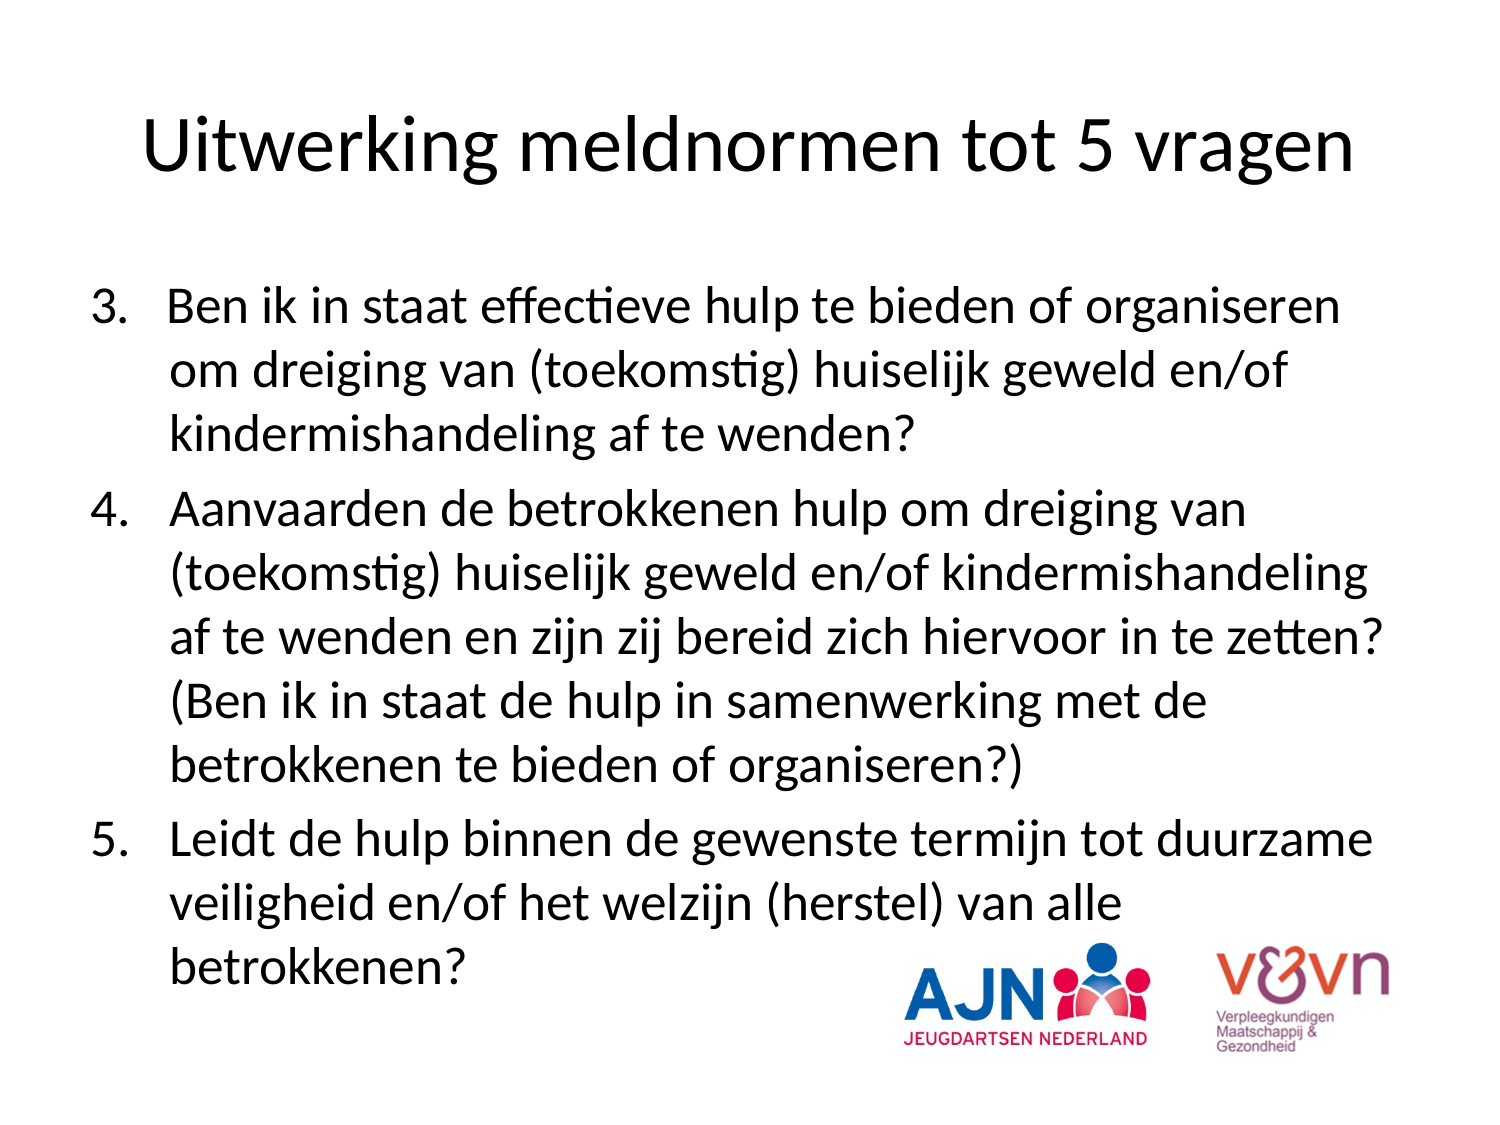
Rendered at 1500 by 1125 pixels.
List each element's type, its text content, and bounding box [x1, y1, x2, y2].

picture [891, 928, 1162, 1059]
title Uitwerking meldnormen tot 5 vragen [75, 45, 1425, 233]
list 3. Ben ik in staat effectieve hulp te bieden of organiseren om dreiging van (toekomstig) huiselijk geweld en/of kindermishandeling af te wenden? Aanvaarden de betrokkenen hulp om dreiging van (toekomstig) huiselijk geweld en/of kindermishandeling af te wenden en zijn zij bereid zich hiervoor in te zetten? (Ben ik in staat de hulp in samenwerking met de betrokkenen te bieden of organiseren?) Leidt de hulp binnen de gewenste termijn tot duurzame veiligheid en/of het welzijn (herstel) van alle betrokkenen? [75, 262, 1425, 1005]
picture [1174, 904, 1430, 1076]
